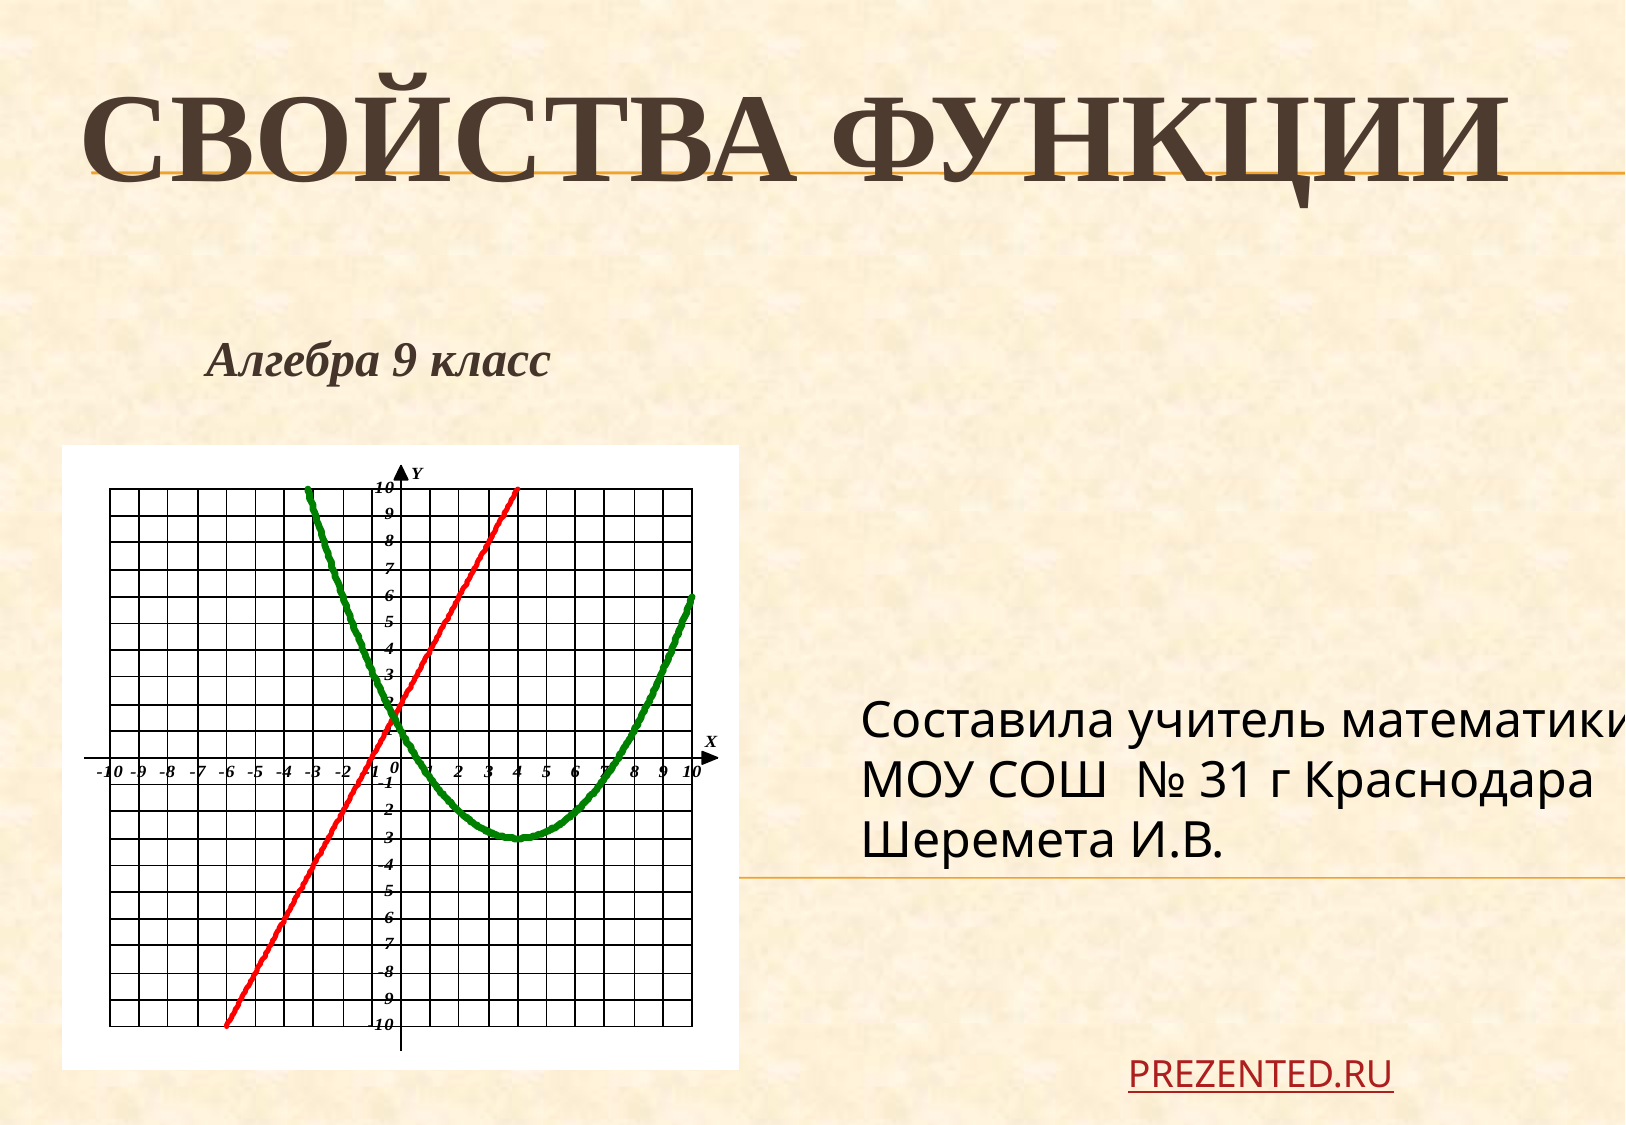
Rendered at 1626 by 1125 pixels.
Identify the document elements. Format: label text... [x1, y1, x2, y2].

text_box Составила учитель математики МОУ СОШ № 31 г Краснодара Шеремета И.В. [845, 679, 1625, 875]
subtitle Алгебра 9 класс [191, 316, 607, 394]
title Свойства функции [63, 46, 1549, 223]
text_box PREZENTED.RU [1113, 1042, 1500, 1109]
picture [0, 0, 1626, 1125]
